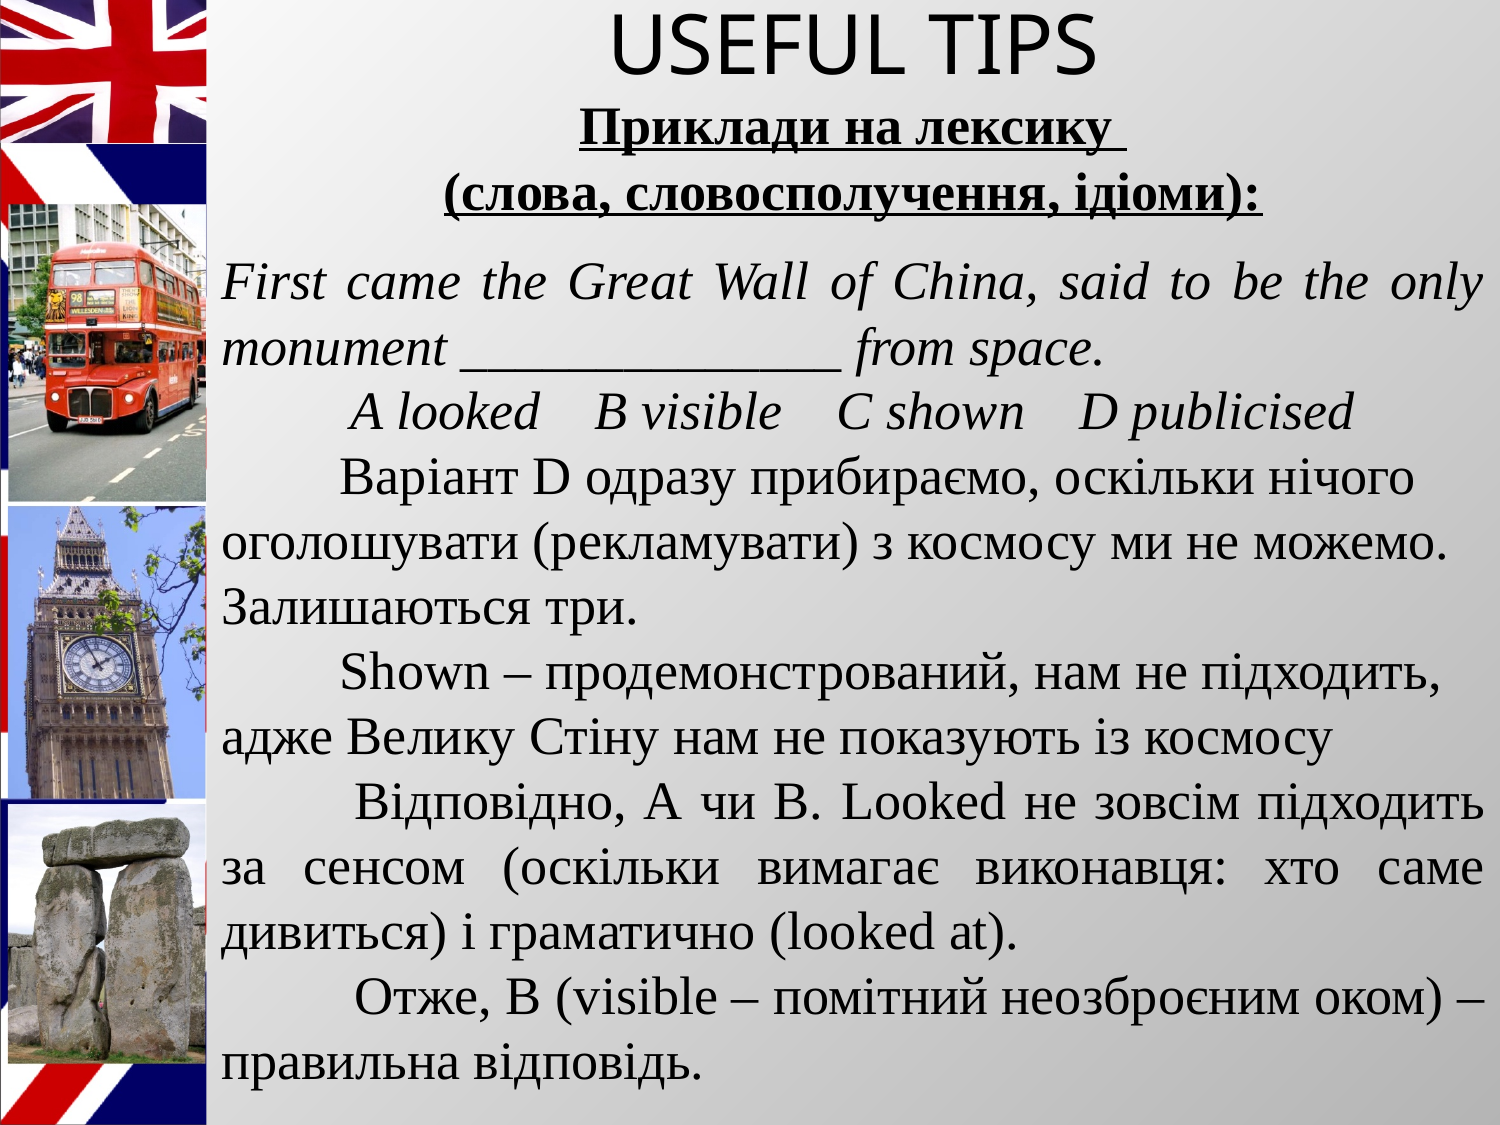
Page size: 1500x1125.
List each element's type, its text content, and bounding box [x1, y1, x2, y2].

text_box USEFUL TIPS Приклади на лексику (слова, словосполучення, ідіоми): First came the Great Wall of China, said to be the only monument ______________ from space. A looked B visible C shown D publicised Варіант D одразу прибираємо, оскільки нічого оголошувати (рекламувати) з космосу ми не можемо. Залишаються три. Shown – продемонстрований, нам не підходить, адже Велику Стіну нам не показують із космосу Відповідно, А чи В. Looked не зовсім підходить за сенсом (оскільки вимагає виконавця: хто саме дивиться) і граматично (looked at). Отже, В (visible – помітний неозброєним оком) – правильна відповідь. [212, 0, 1500, 1125]
picture [0, 0, 206, 1125]
